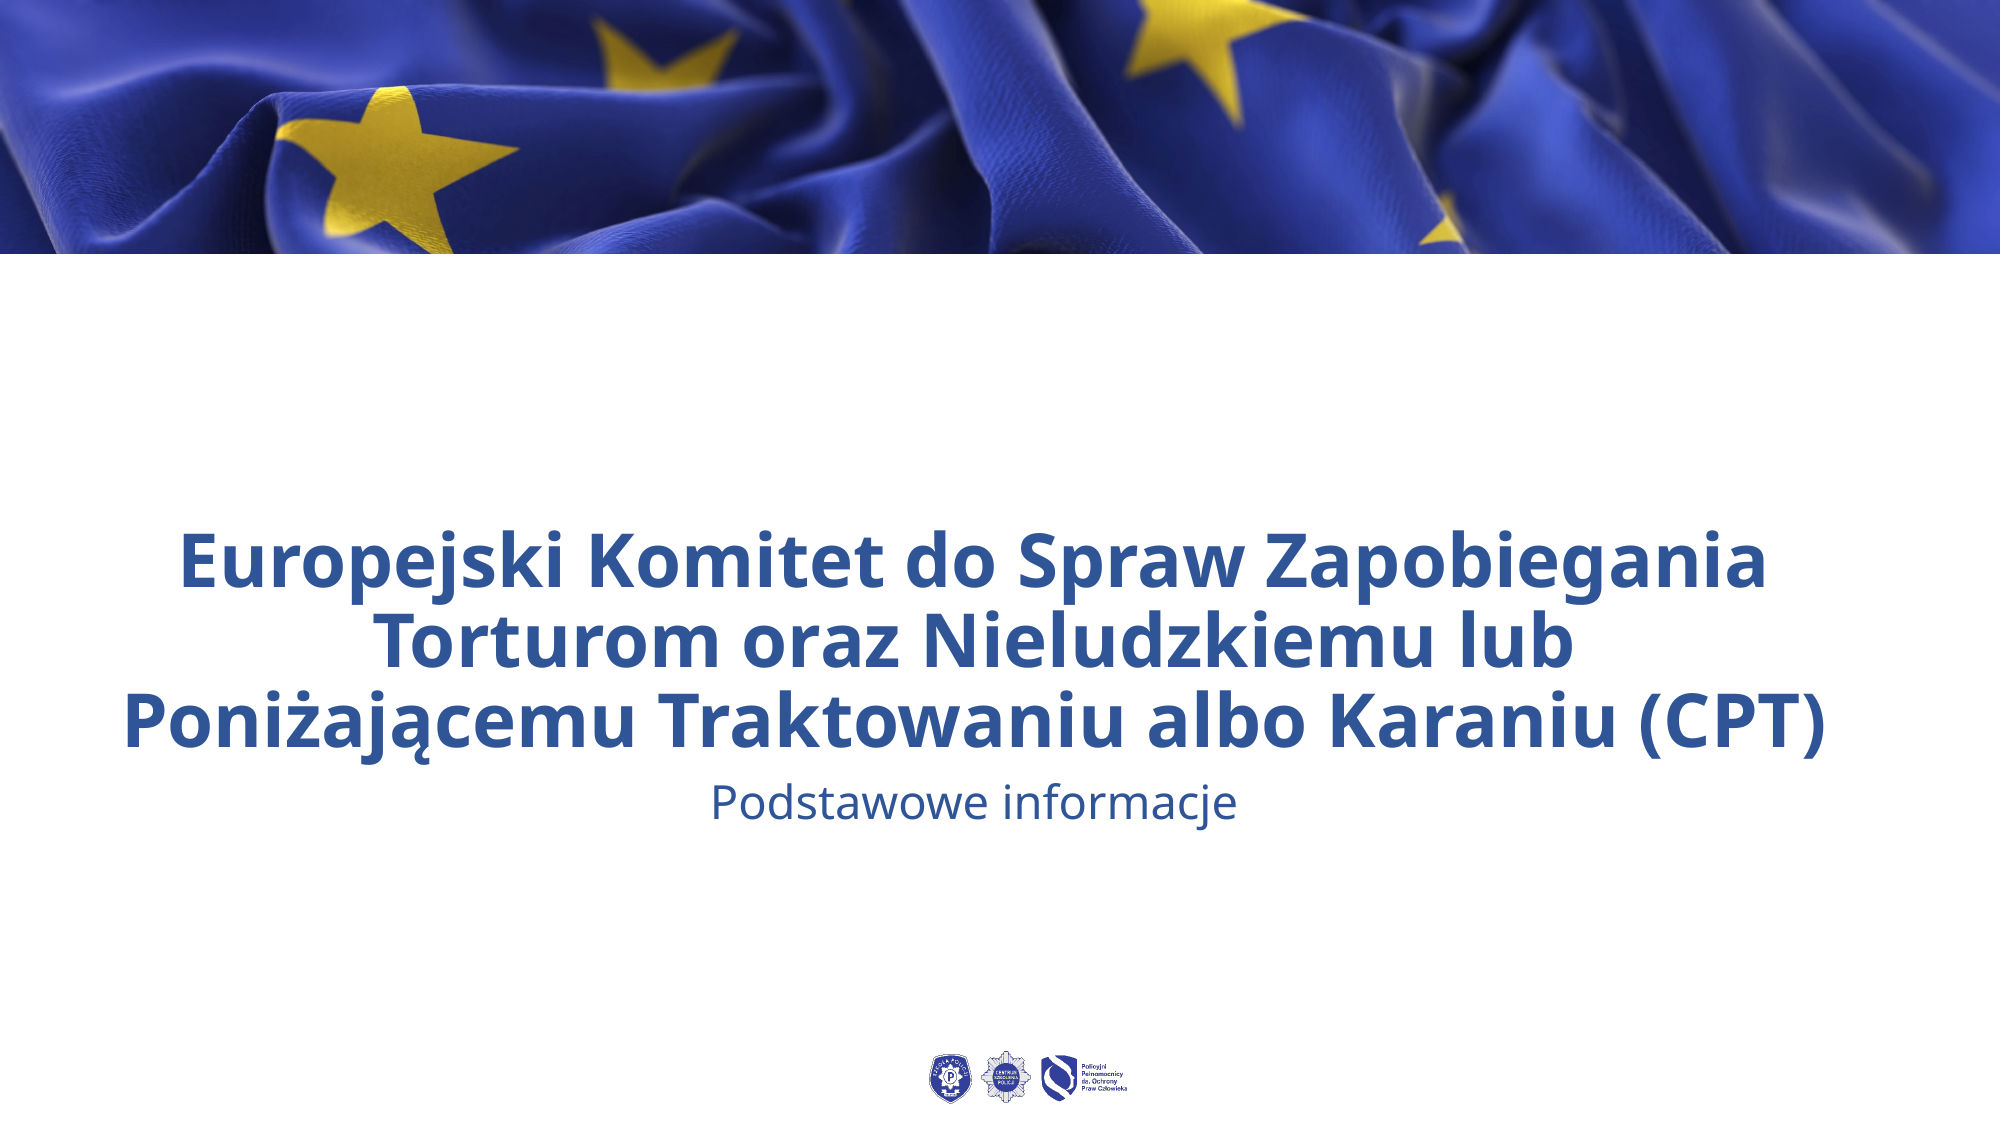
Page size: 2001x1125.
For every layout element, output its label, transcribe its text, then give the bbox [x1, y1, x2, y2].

title Europejski Komitet do Spraw Zapobiegania Torturom oraz Nieludzkiemu lub Poniżającemu Traktowaniu albo Karaniu (CPT) Podstawowe informacje [98, 435, 1851, 838]
picture [0, 0, 2000, 254]
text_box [919, 1046, 1147, 1107]
